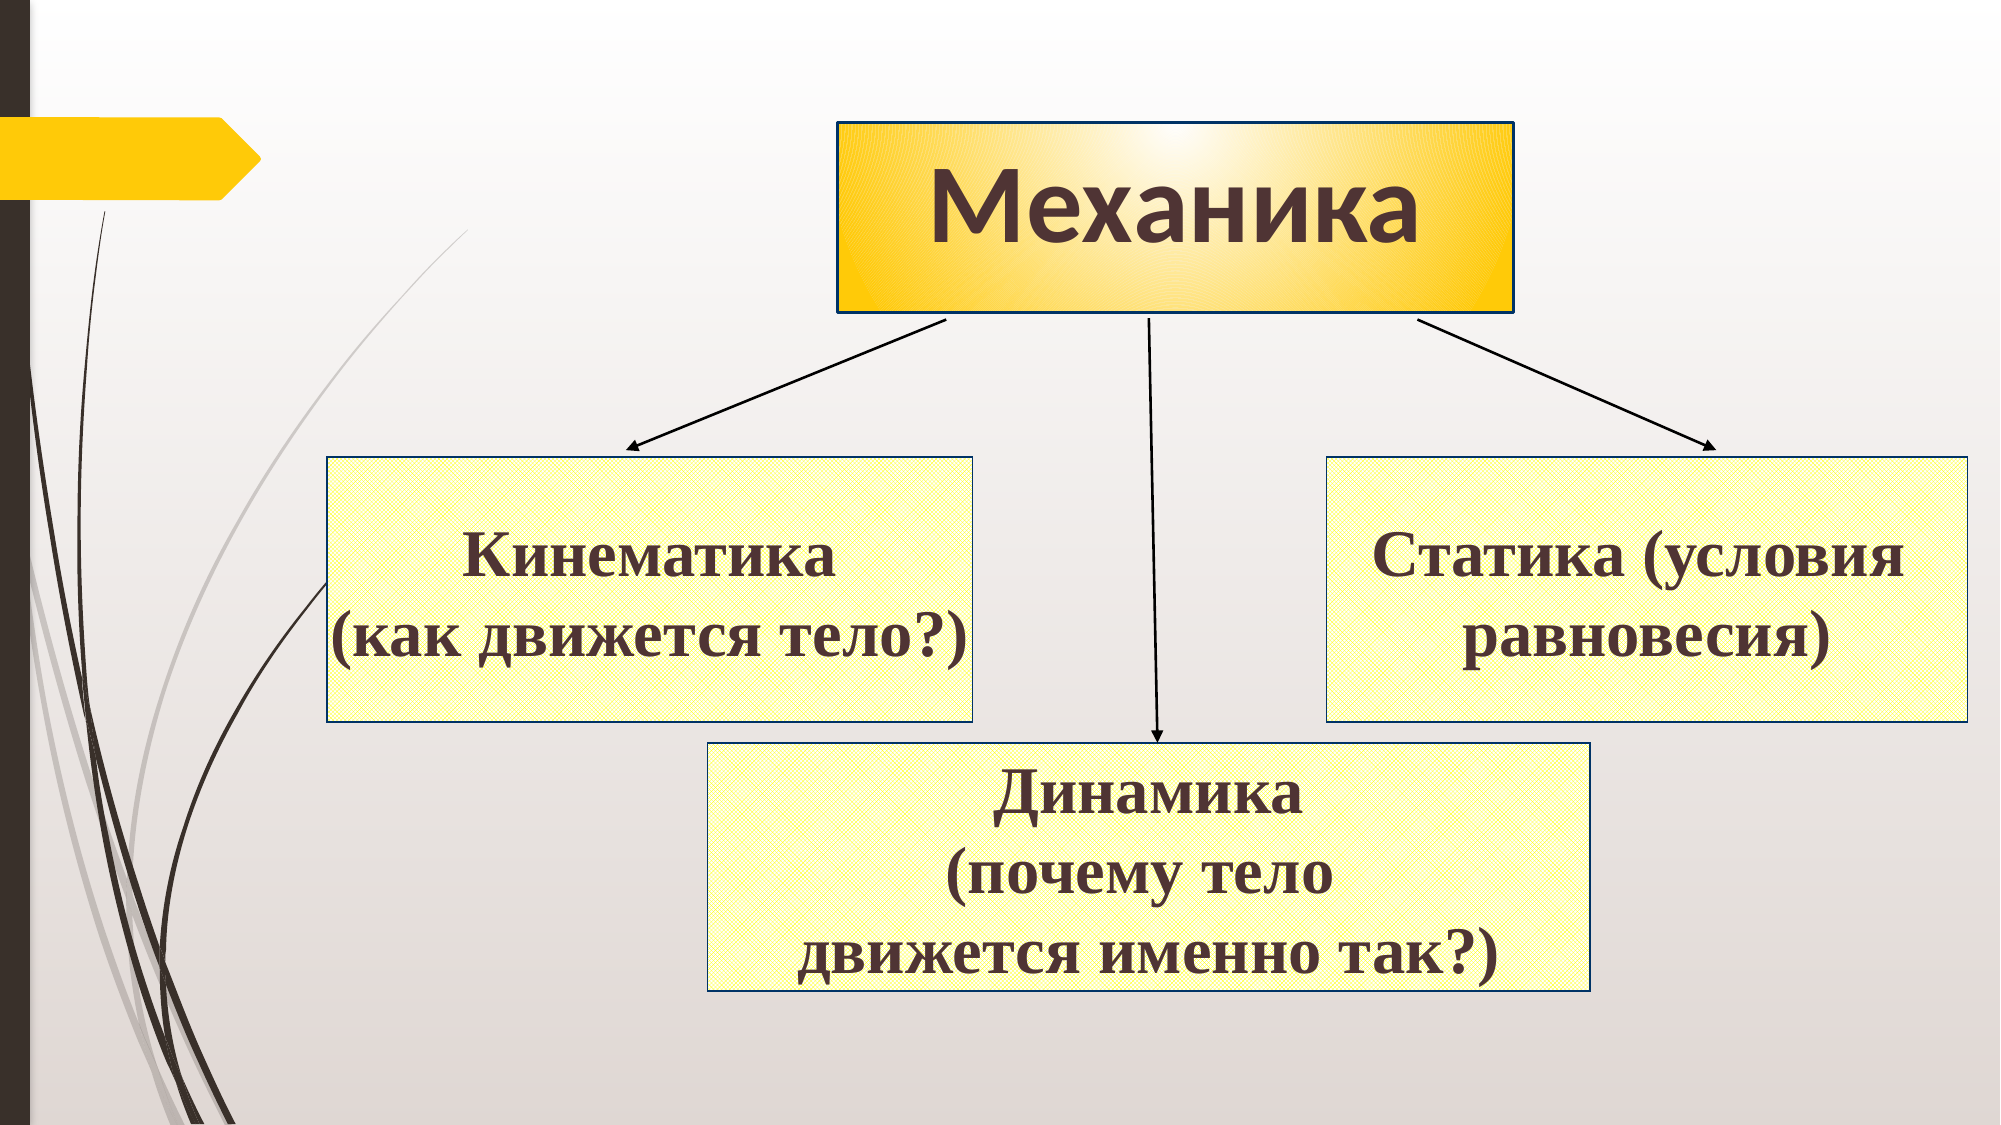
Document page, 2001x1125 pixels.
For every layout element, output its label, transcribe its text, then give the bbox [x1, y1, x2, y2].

text_box Кинематика (как движется тело?) [327, 457, 973, 723]
text_box Динамика (почему тело движется именно так?) [707, 742, 1591, 992]
title Механика [837, 122, 1514, 313]
text_box [1148, 318, 1164, 743]
text_box [625, 319, 947, 452]
text_box [1417, 319, 1717, 451]
text_box Статика (условия равновесия) [1326, 457, 1968, 723]
